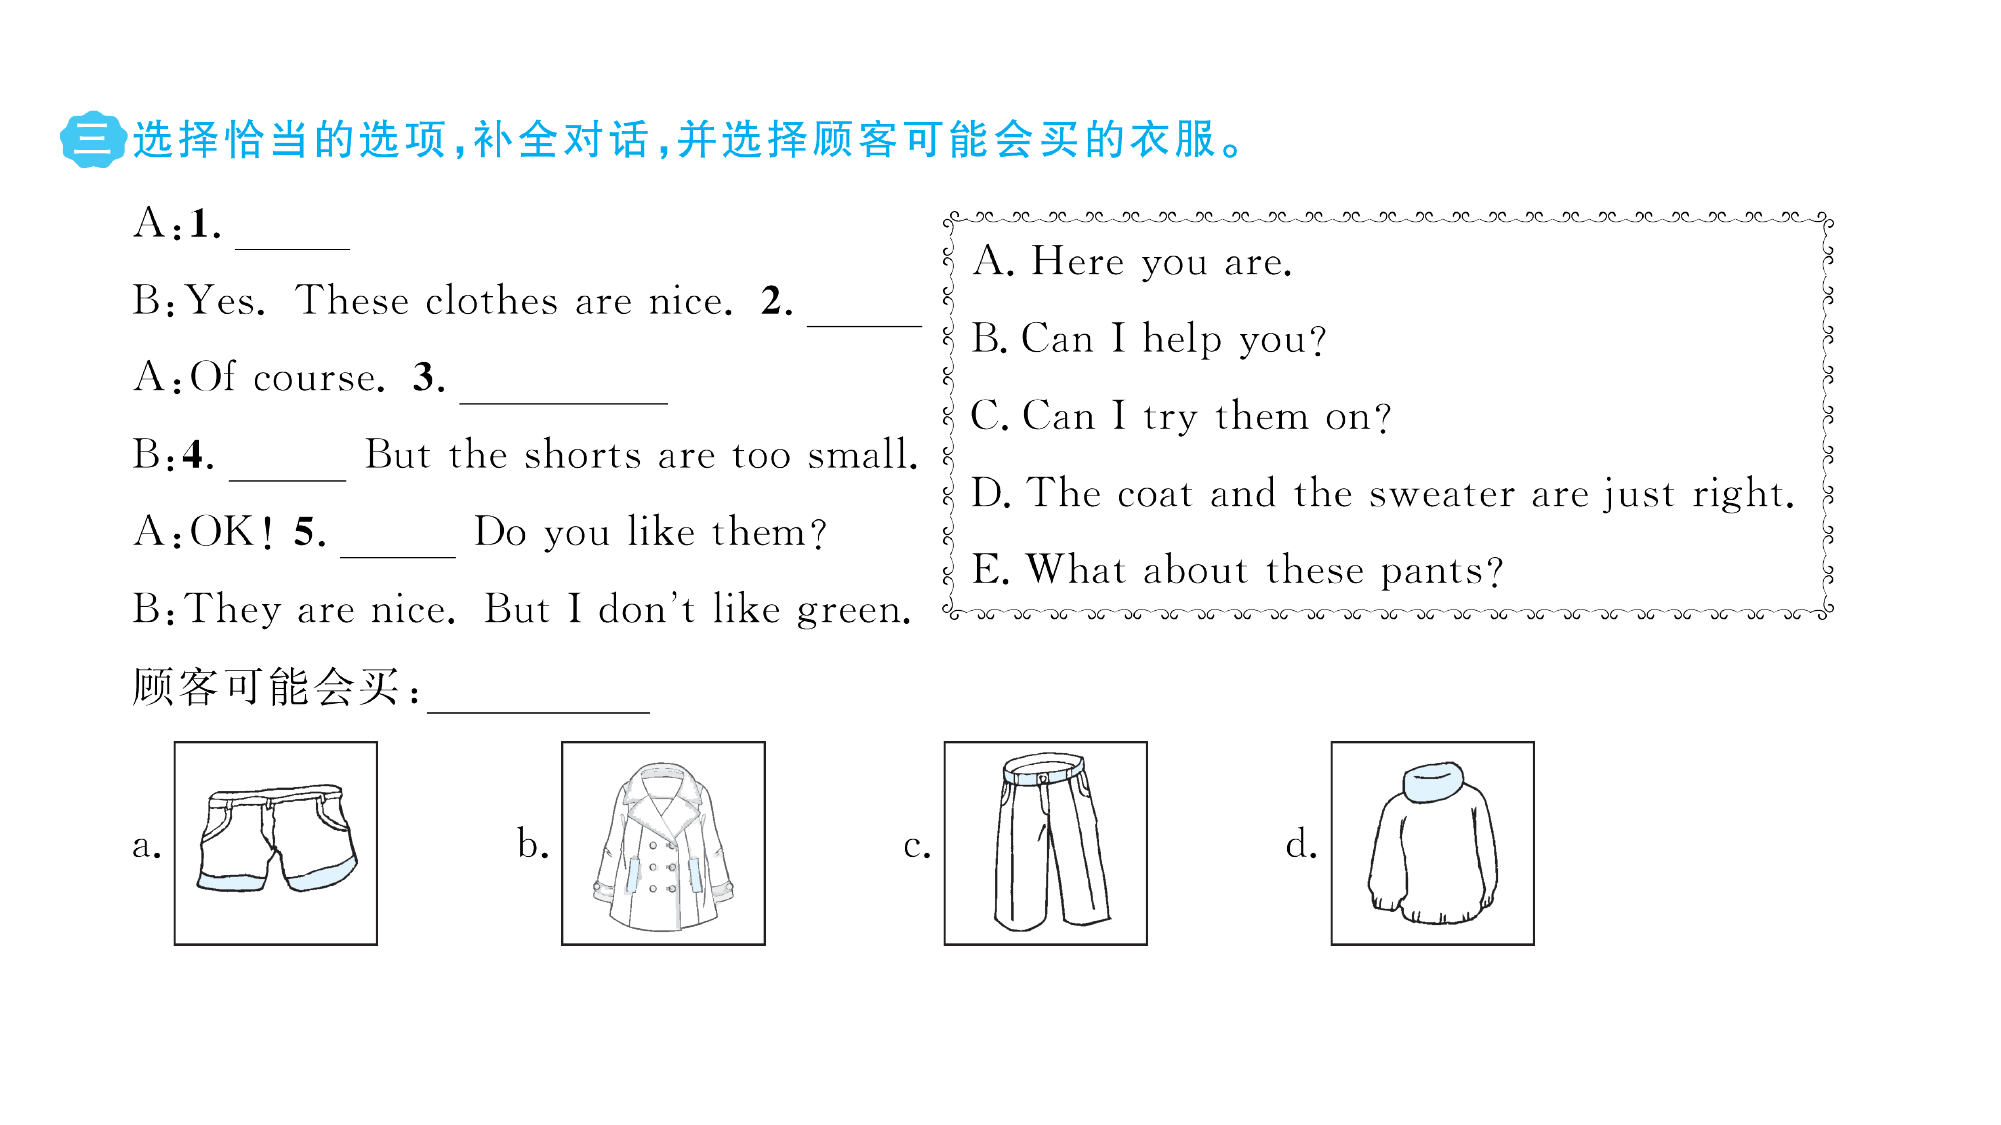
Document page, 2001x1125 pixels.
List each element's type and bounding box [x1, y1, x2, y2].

picture [56, 94, 1947, 965]
